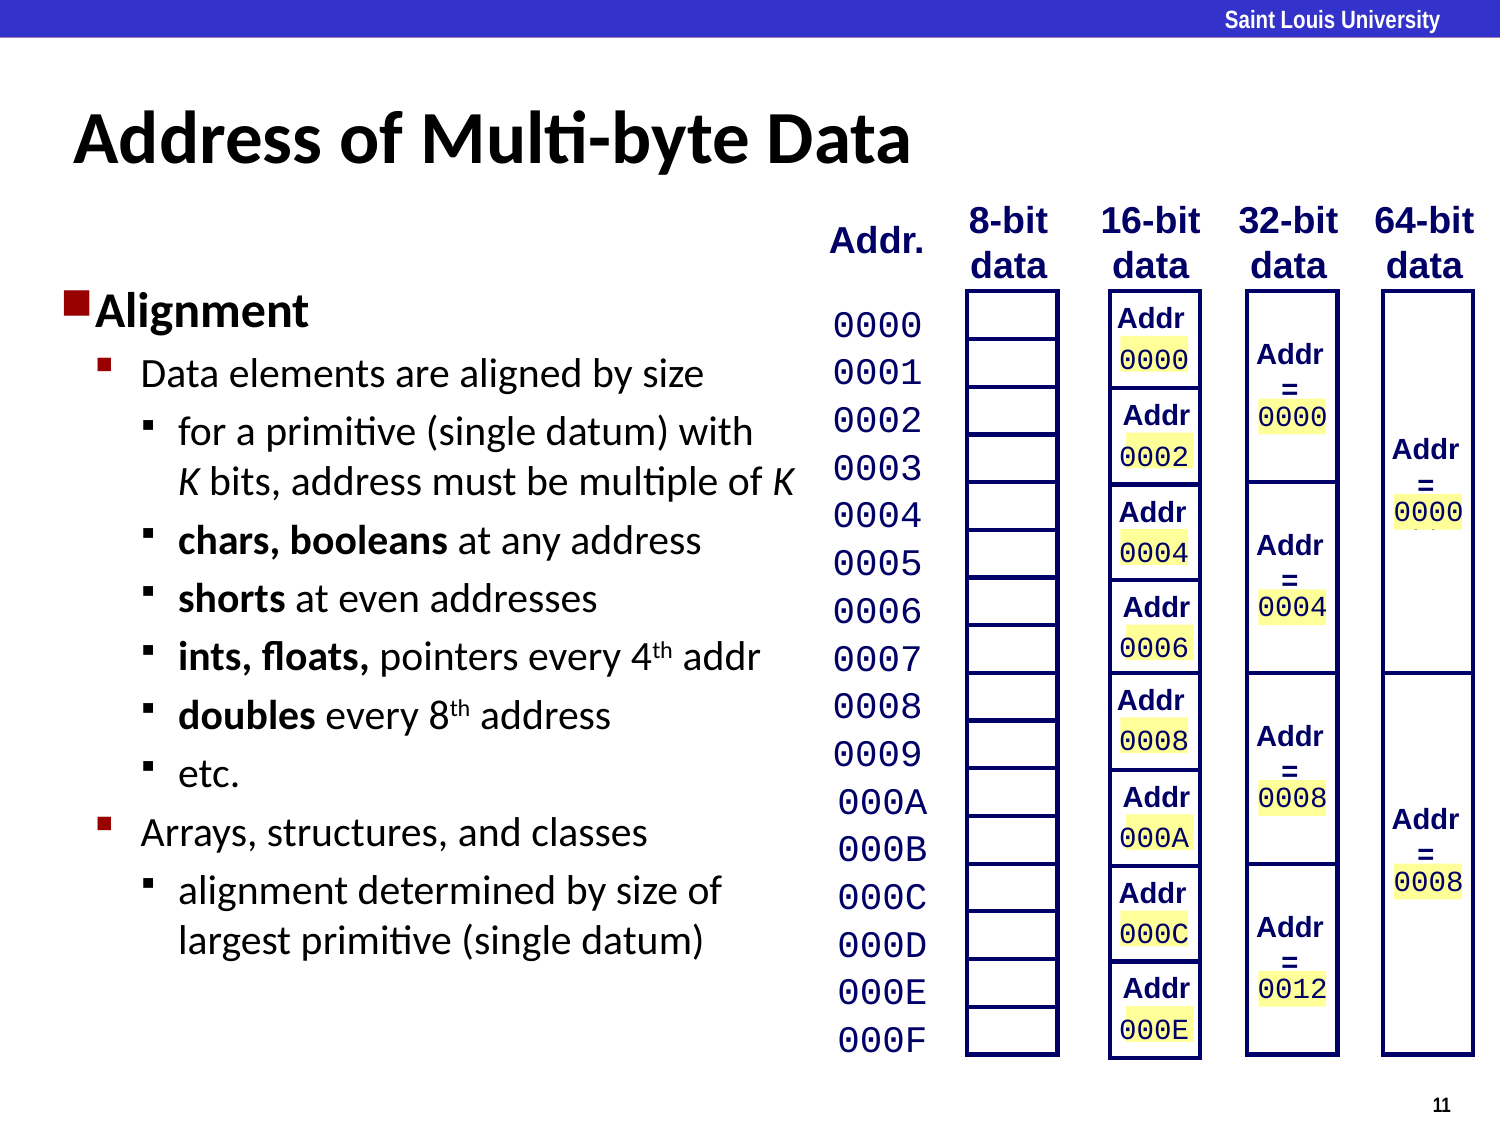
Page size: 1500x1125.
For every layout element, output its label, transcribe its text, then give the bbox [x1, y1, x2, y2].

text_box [824, 187, 1488, 1070]
list Alignment Data elements are aligned by size for a primitive (single datum) with K bits, address must be multiple of K chars, booleans at any address shorts at even addresses ints, floats, pointers every 4th addr doubles every 8th address etc. Arrays, structures, and classes alignment determined by size of largest primitive (single datum) [49, 199, 819, 1059]
title Address of Multi-byte Data [58, 71, 1305, 197]
